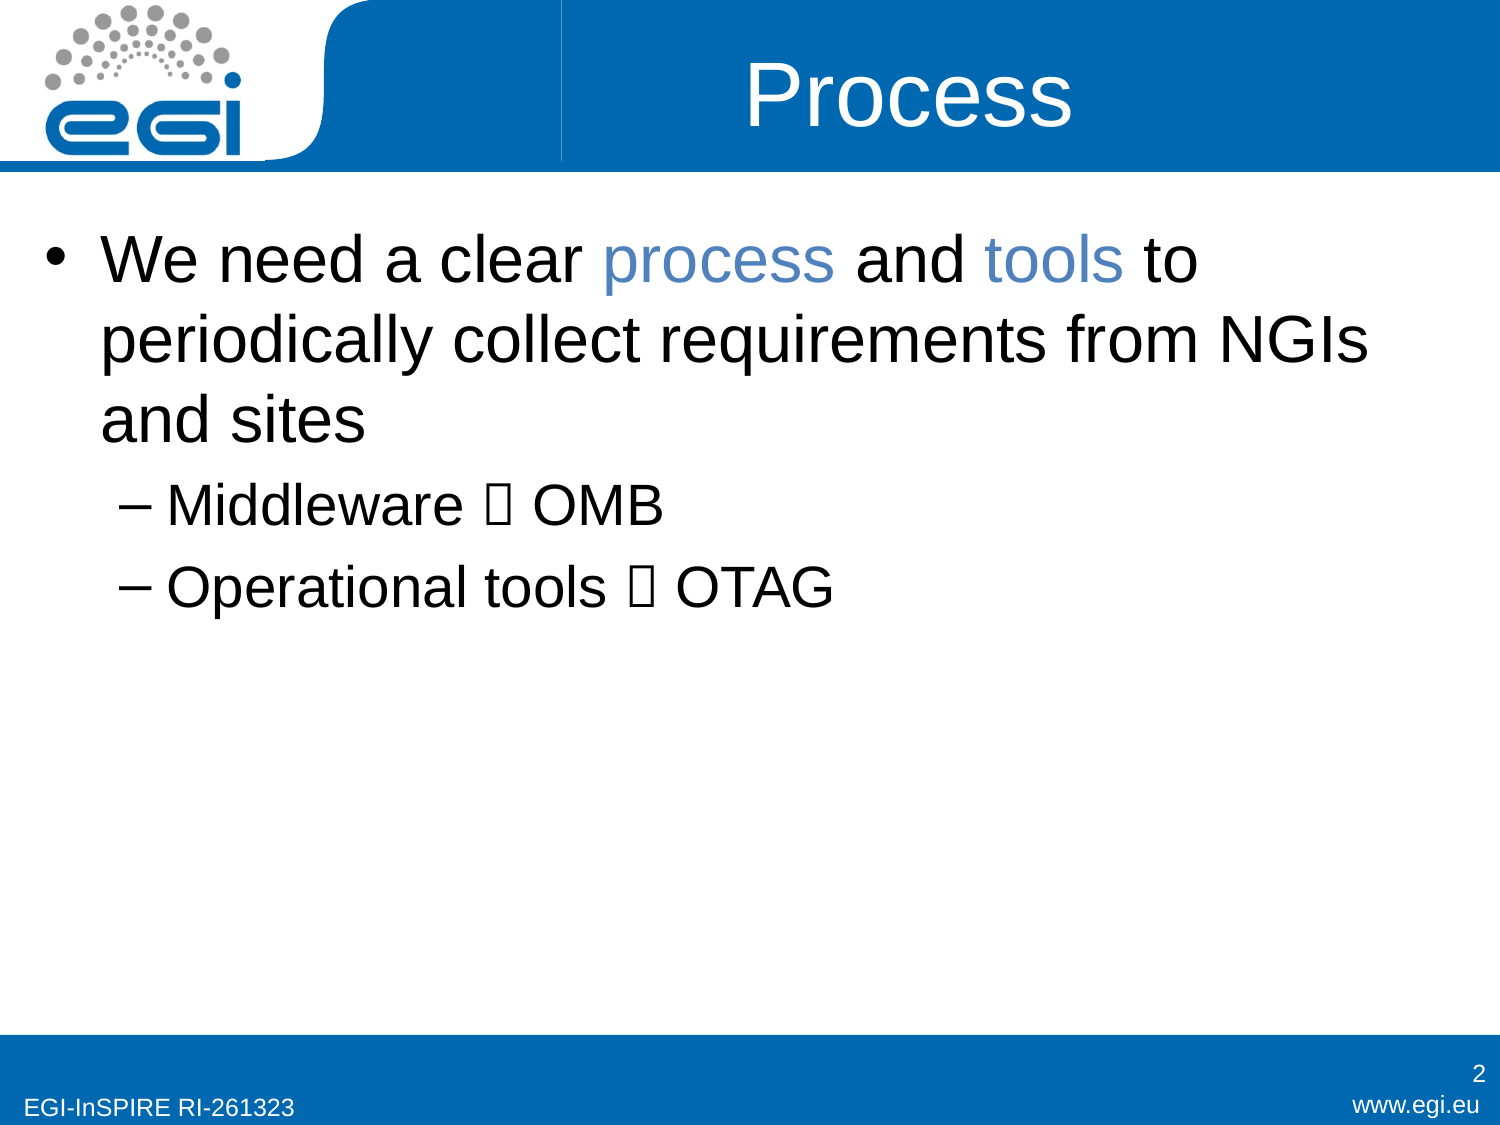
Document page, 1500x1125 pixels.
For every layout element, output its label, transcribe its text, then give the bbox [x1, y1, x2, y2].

list We need a clear process and tools to periodically collect requirements from NGIs and sites Middleware  OMB Operational tools  OTAG [29, 208, 1425, 975]
title Process [348, 19, 1471, 161]
slide_number 2 [1151, 1042, 1500, 1103]
picture [0, 0, 265, 161]
